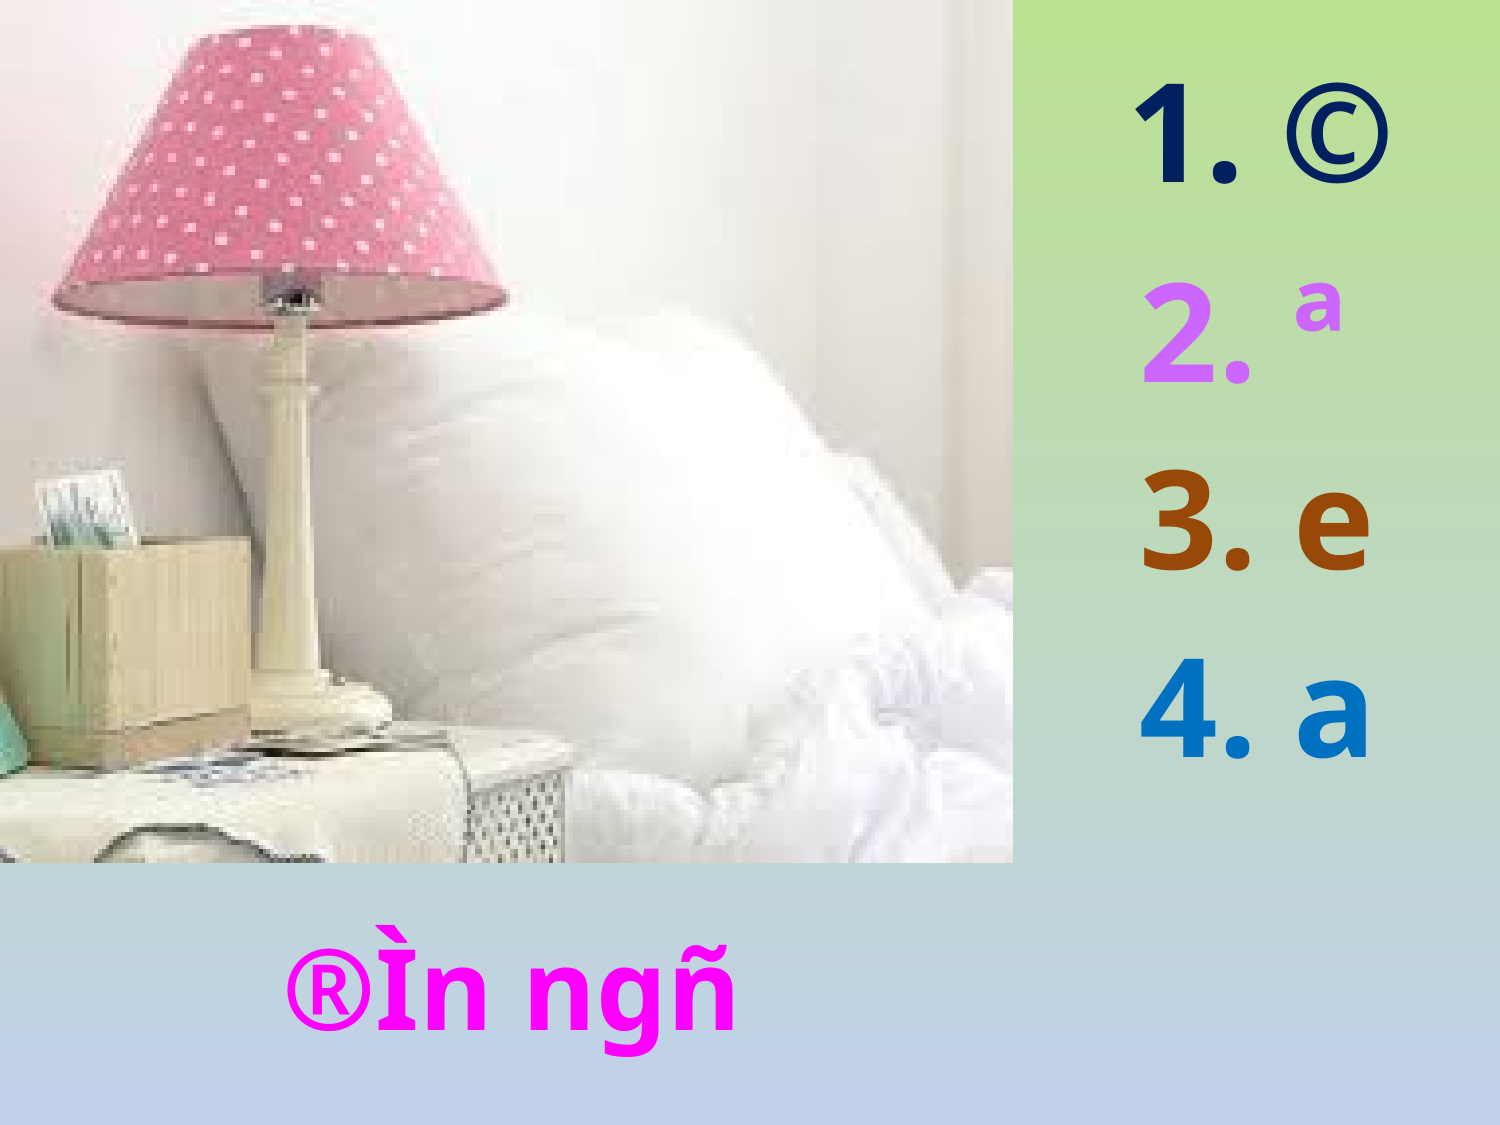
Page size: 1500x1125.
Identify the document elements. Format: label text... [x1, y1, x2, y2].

picture [0, 0, 1013, 863]
text_box 3. e [1125, 425, 1500, 605]
text_box 2. ª [1124, 237, 1500, 418]
text_box ®Ìn ngñ [99, 910, 925, 1061]
text_box 4. a [1125, 612, 1500, 793]
text_box 1. © [1112, 37, 1500, 218]
